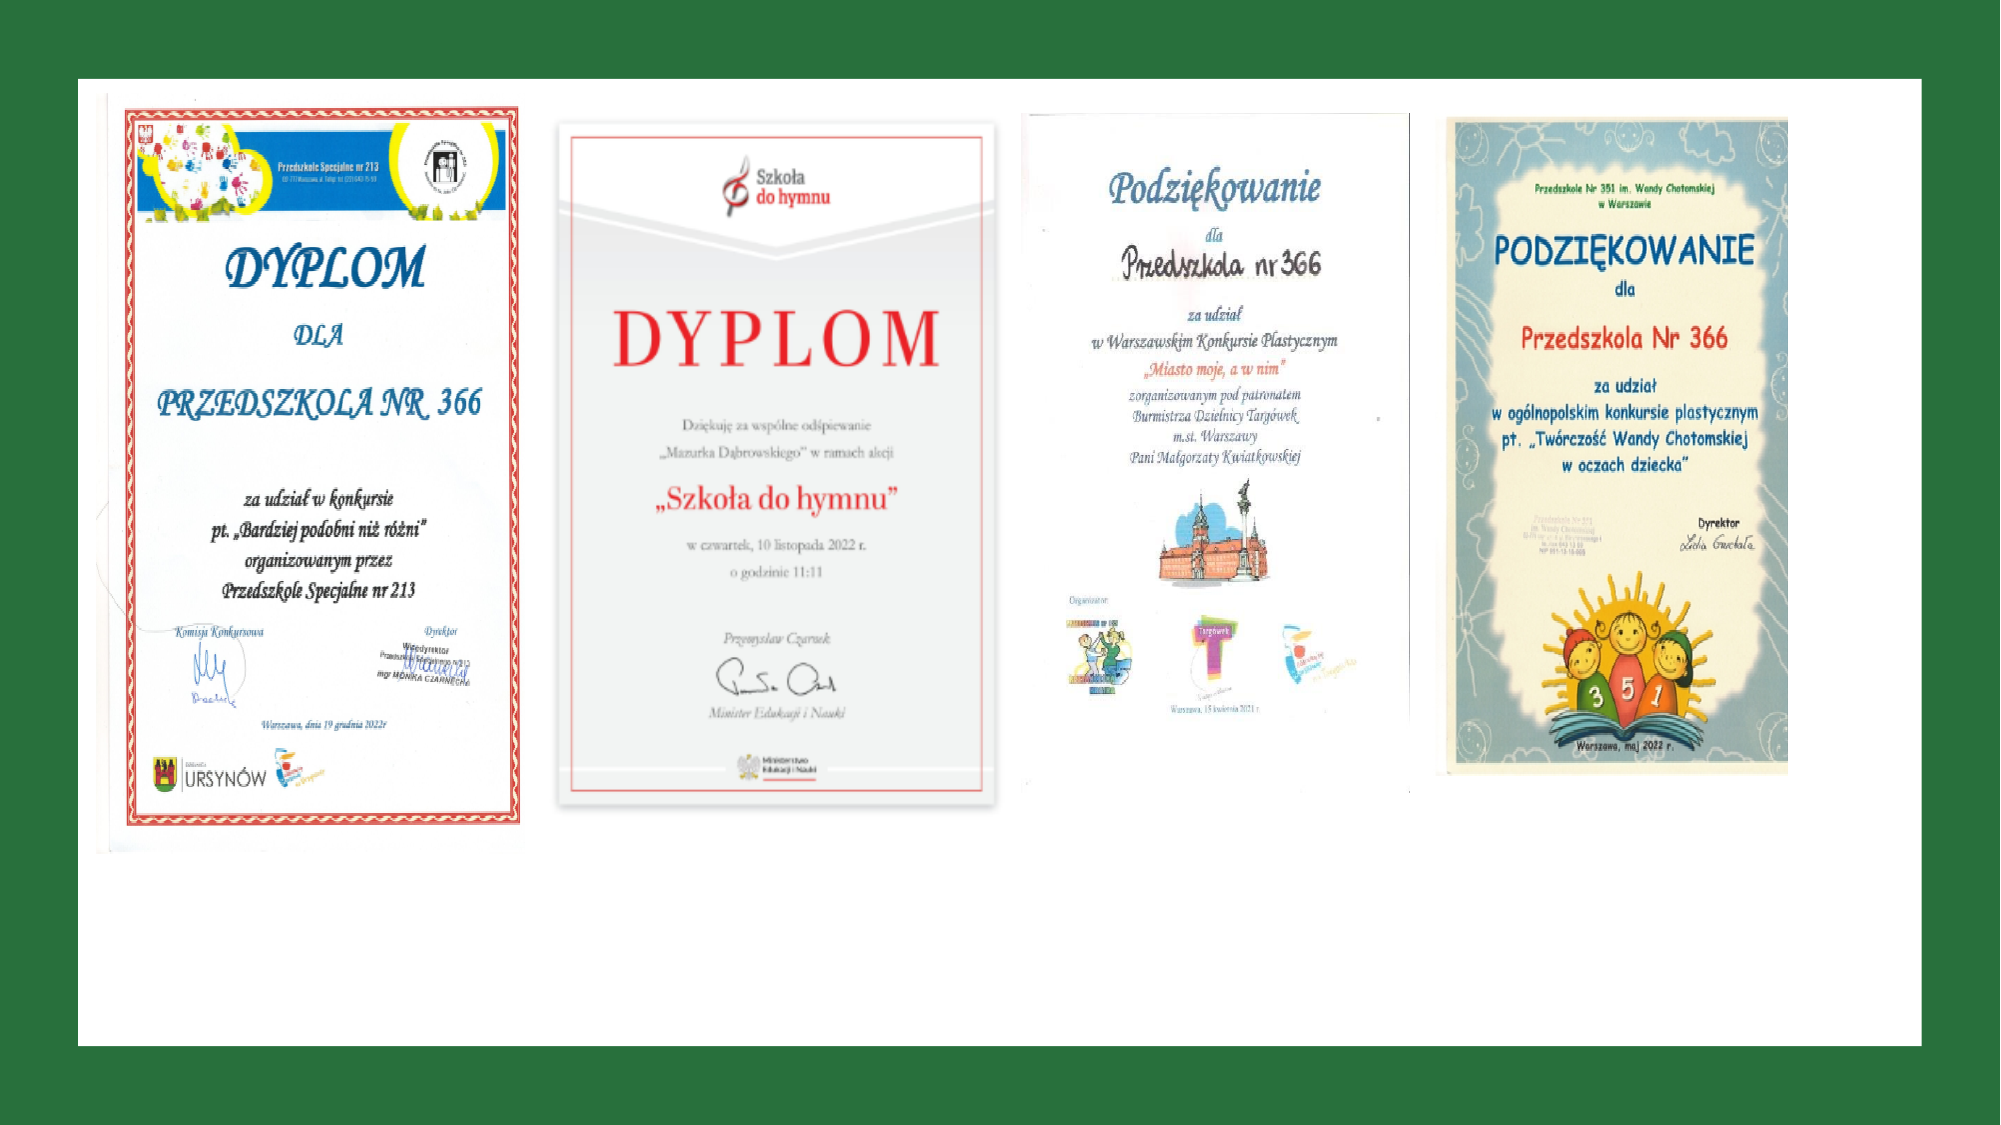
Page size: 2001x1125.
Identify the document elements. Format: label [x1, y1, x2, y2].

picture [1021, 113, 1410, 794]
text_box [0, 0, 2000, 1125]
picture [537, 100, 1017, 829]
text_box [77, 78, 1923, 1047]
list [92, 88, 525, 855]
picture [1431, 113, 1788, 776]
